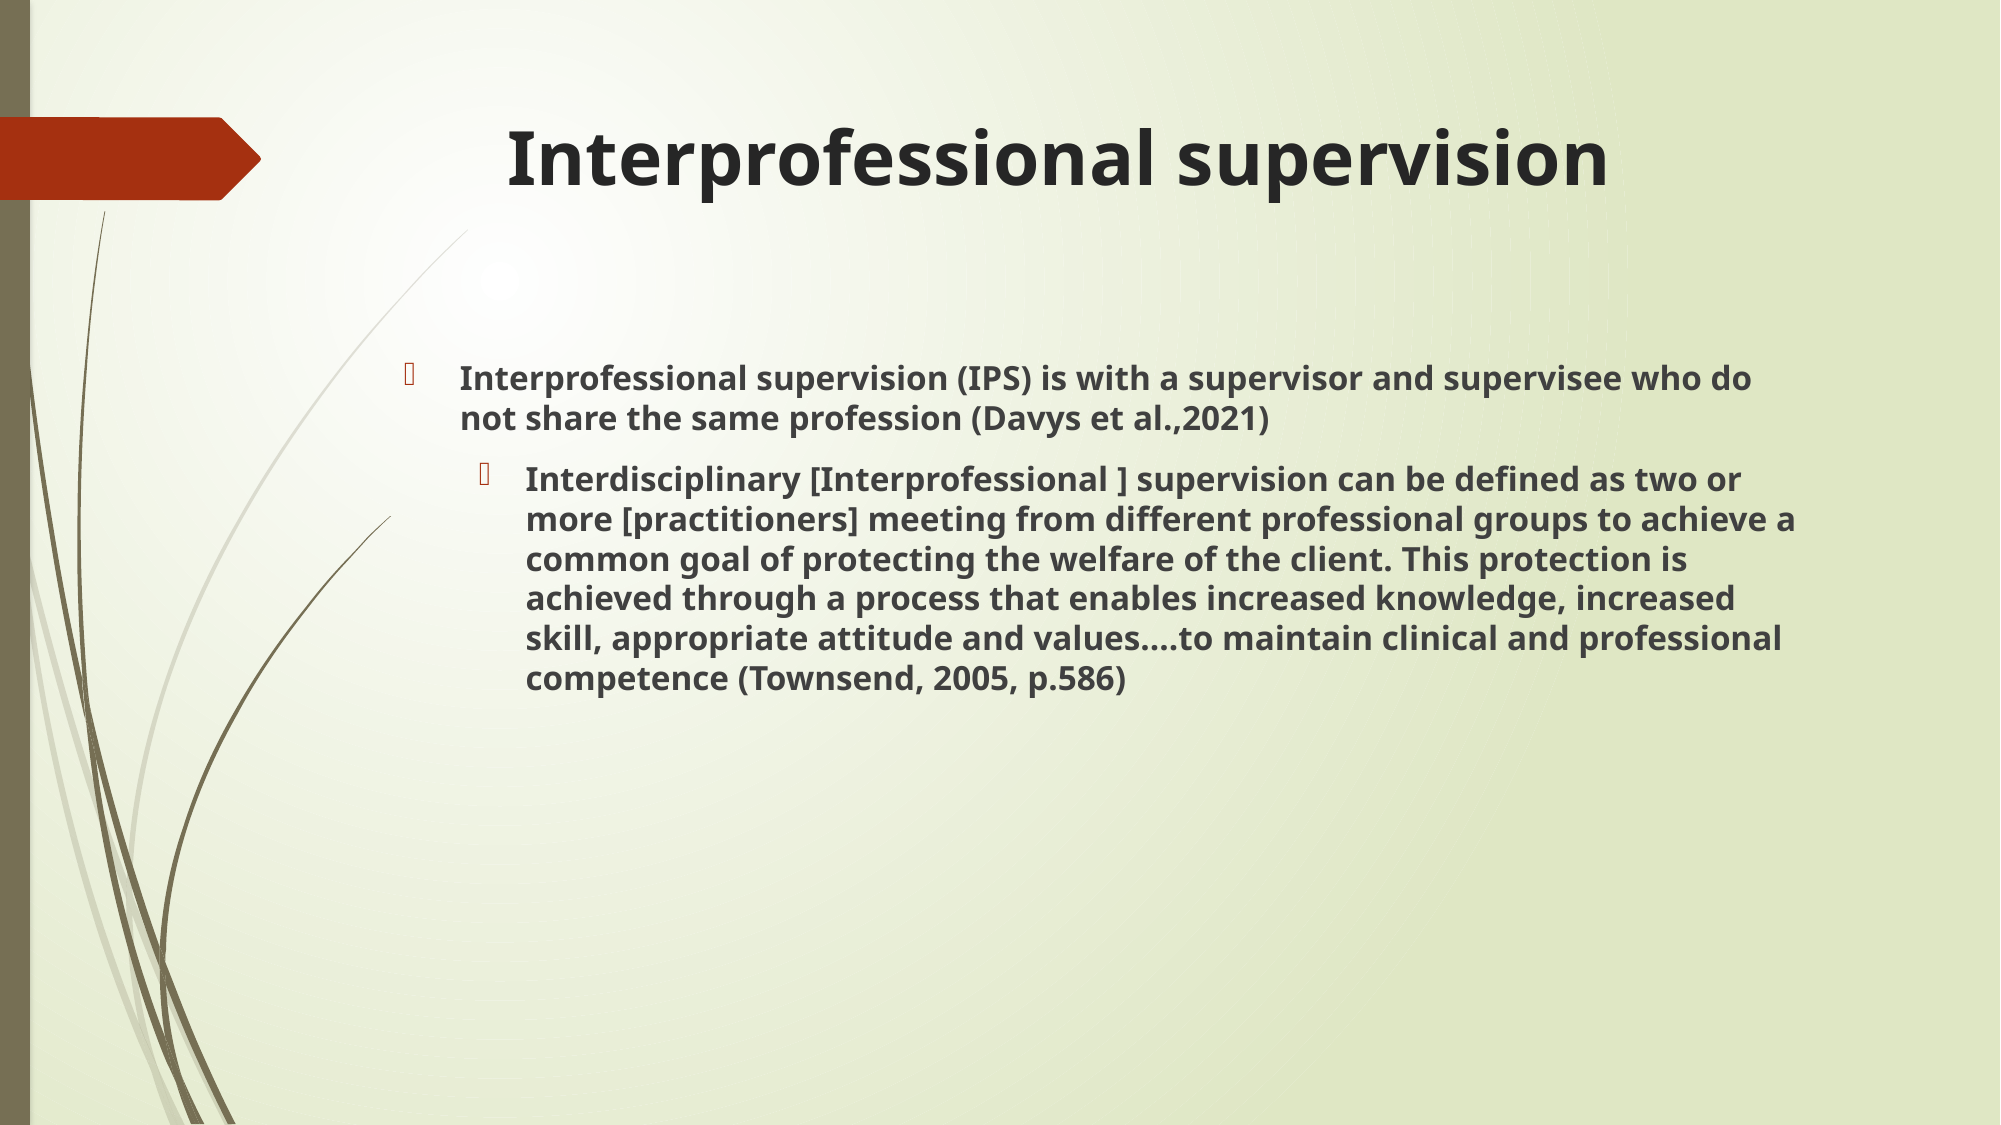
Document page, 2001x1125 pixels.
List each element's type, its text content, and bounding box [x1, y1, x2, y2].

title Interprofessional supervision [492, 102, 1888, 313]
list Interprofessional supervision (IPS) is with a supervisor and supervisee who do not share the same profession (Davys et al.,2021) Interdisciplinary [Interprofessional ] supervision can be defined as two or more [practitioners] meeting from different professional groups to achieve a common goal of protecting the welfare of the client. This protection is achieved through a process that enables increased knowledge, increased skill, appropriate attitude and values….to maintain clinical and professional competence (Townsend, 2005, p.586) [388, 350, 1824, 970]
